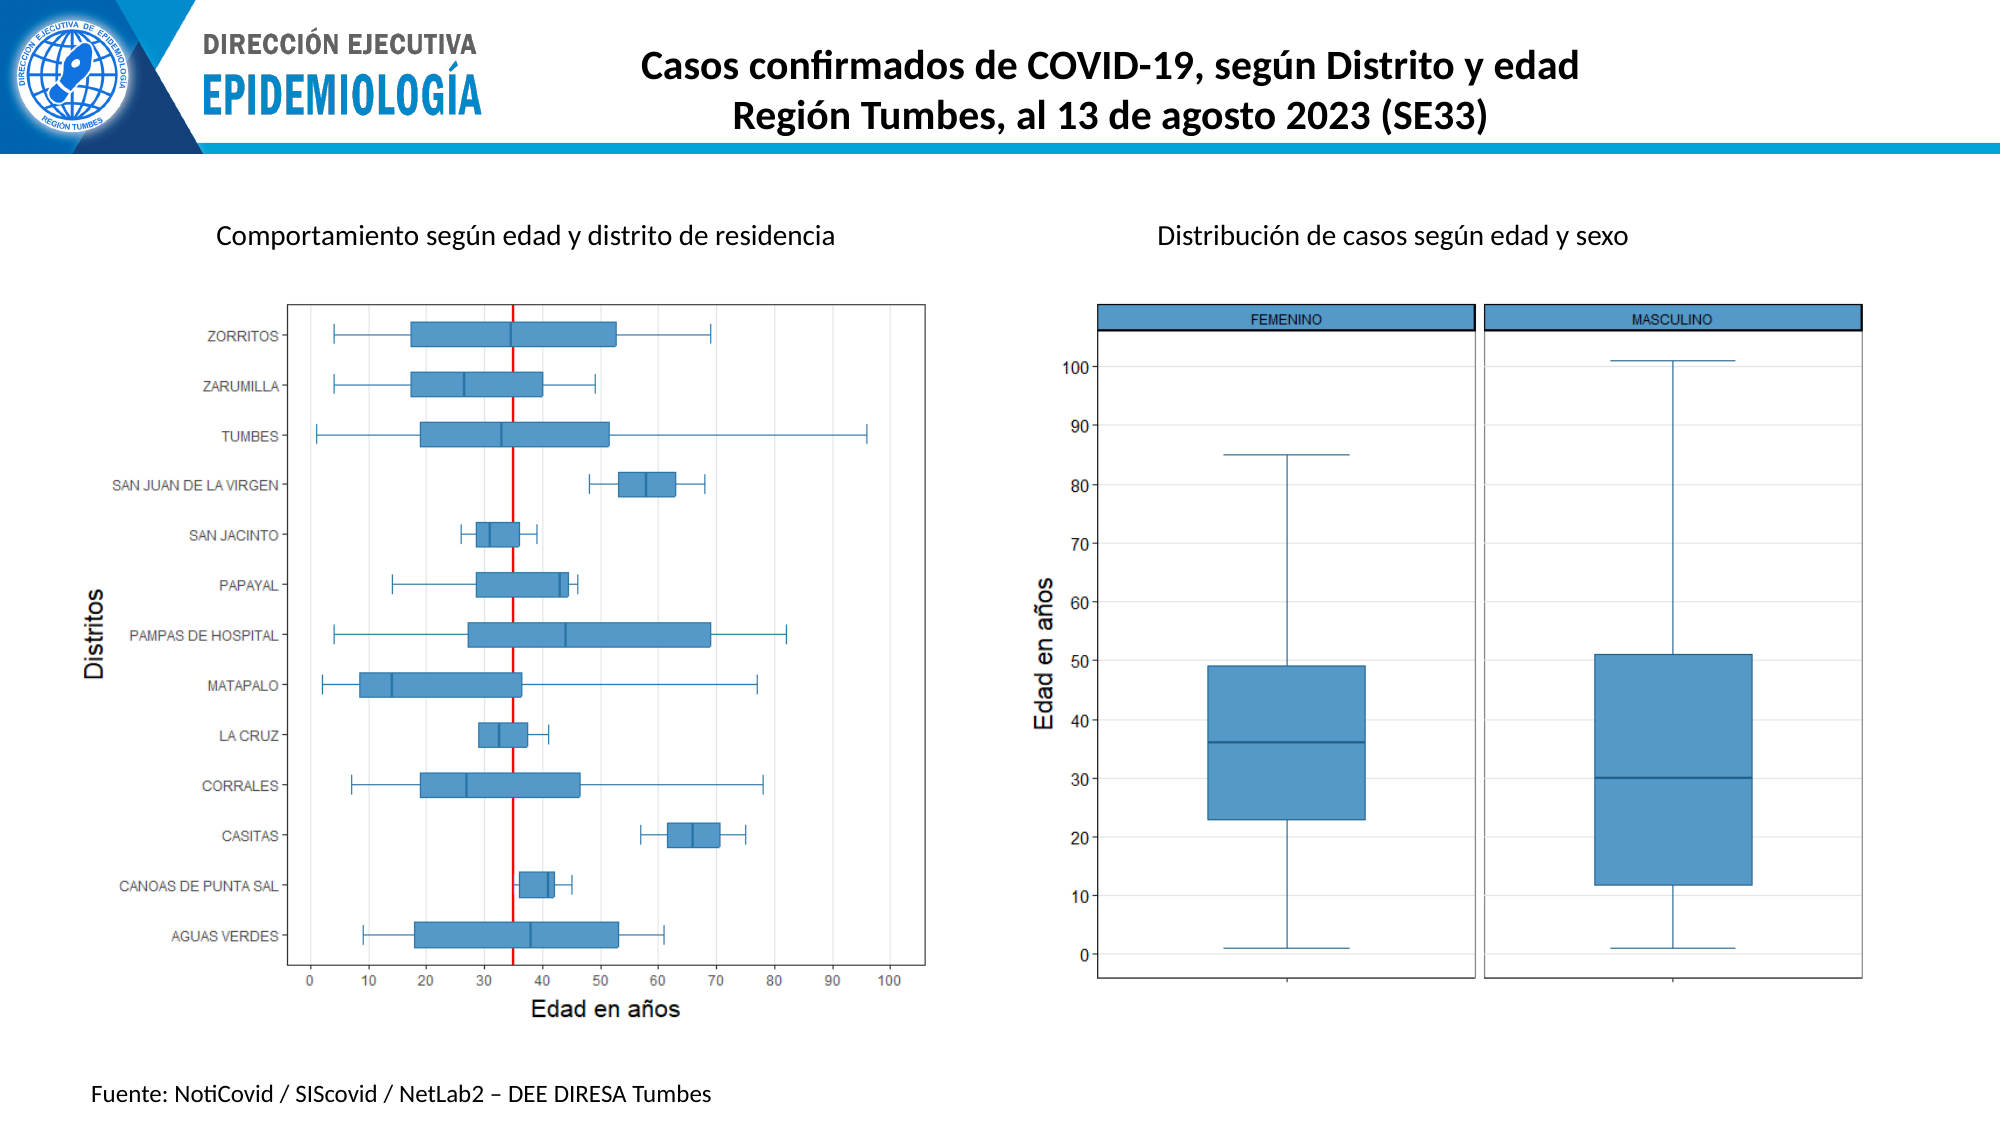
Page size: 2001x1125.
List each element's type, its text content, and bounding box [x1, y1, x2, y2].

text_box Comportamiento según edad y distrito de residencia [201, 208, 889, 259]
text_box Casos confirmados de COVID-19, según Distrito y edad Región Tumbes, al 13 de agosto 2023 (SE33) [512, 30, 1710, 145]
text_box Distribución de casos según edad y sexo [1142, 208, 1830, 259]
picture [0, 0, 512, 154]
picture [76, 296, 934, 1024]
text_box [0, 142, 2000, 155]
text_box Fuente: NotiCovid / SIScovid / NetLab2 – DEE DIRESA Tumbes [76, 1069, 1232, 1115]
picture [1026, 296, 1871, 1012]
